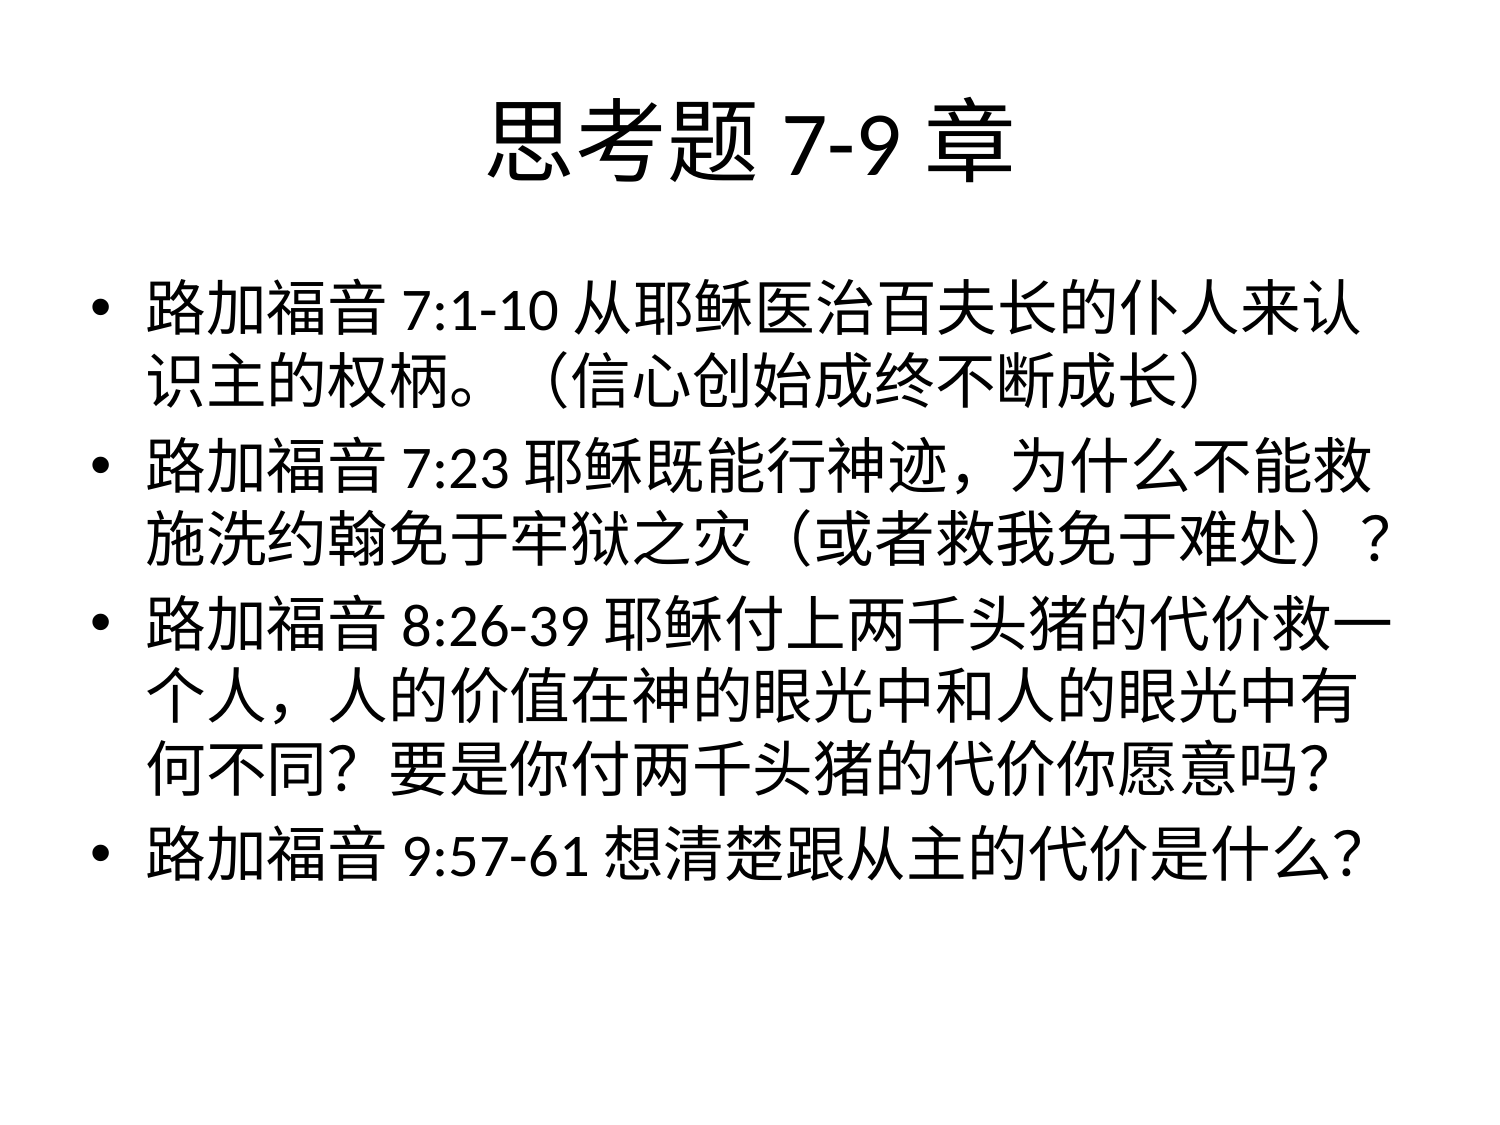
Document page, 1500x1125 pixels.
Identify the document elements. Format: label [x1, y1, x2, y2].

title [75, 45, 1425, 233]
list [75, 262, 1425, 1005]
